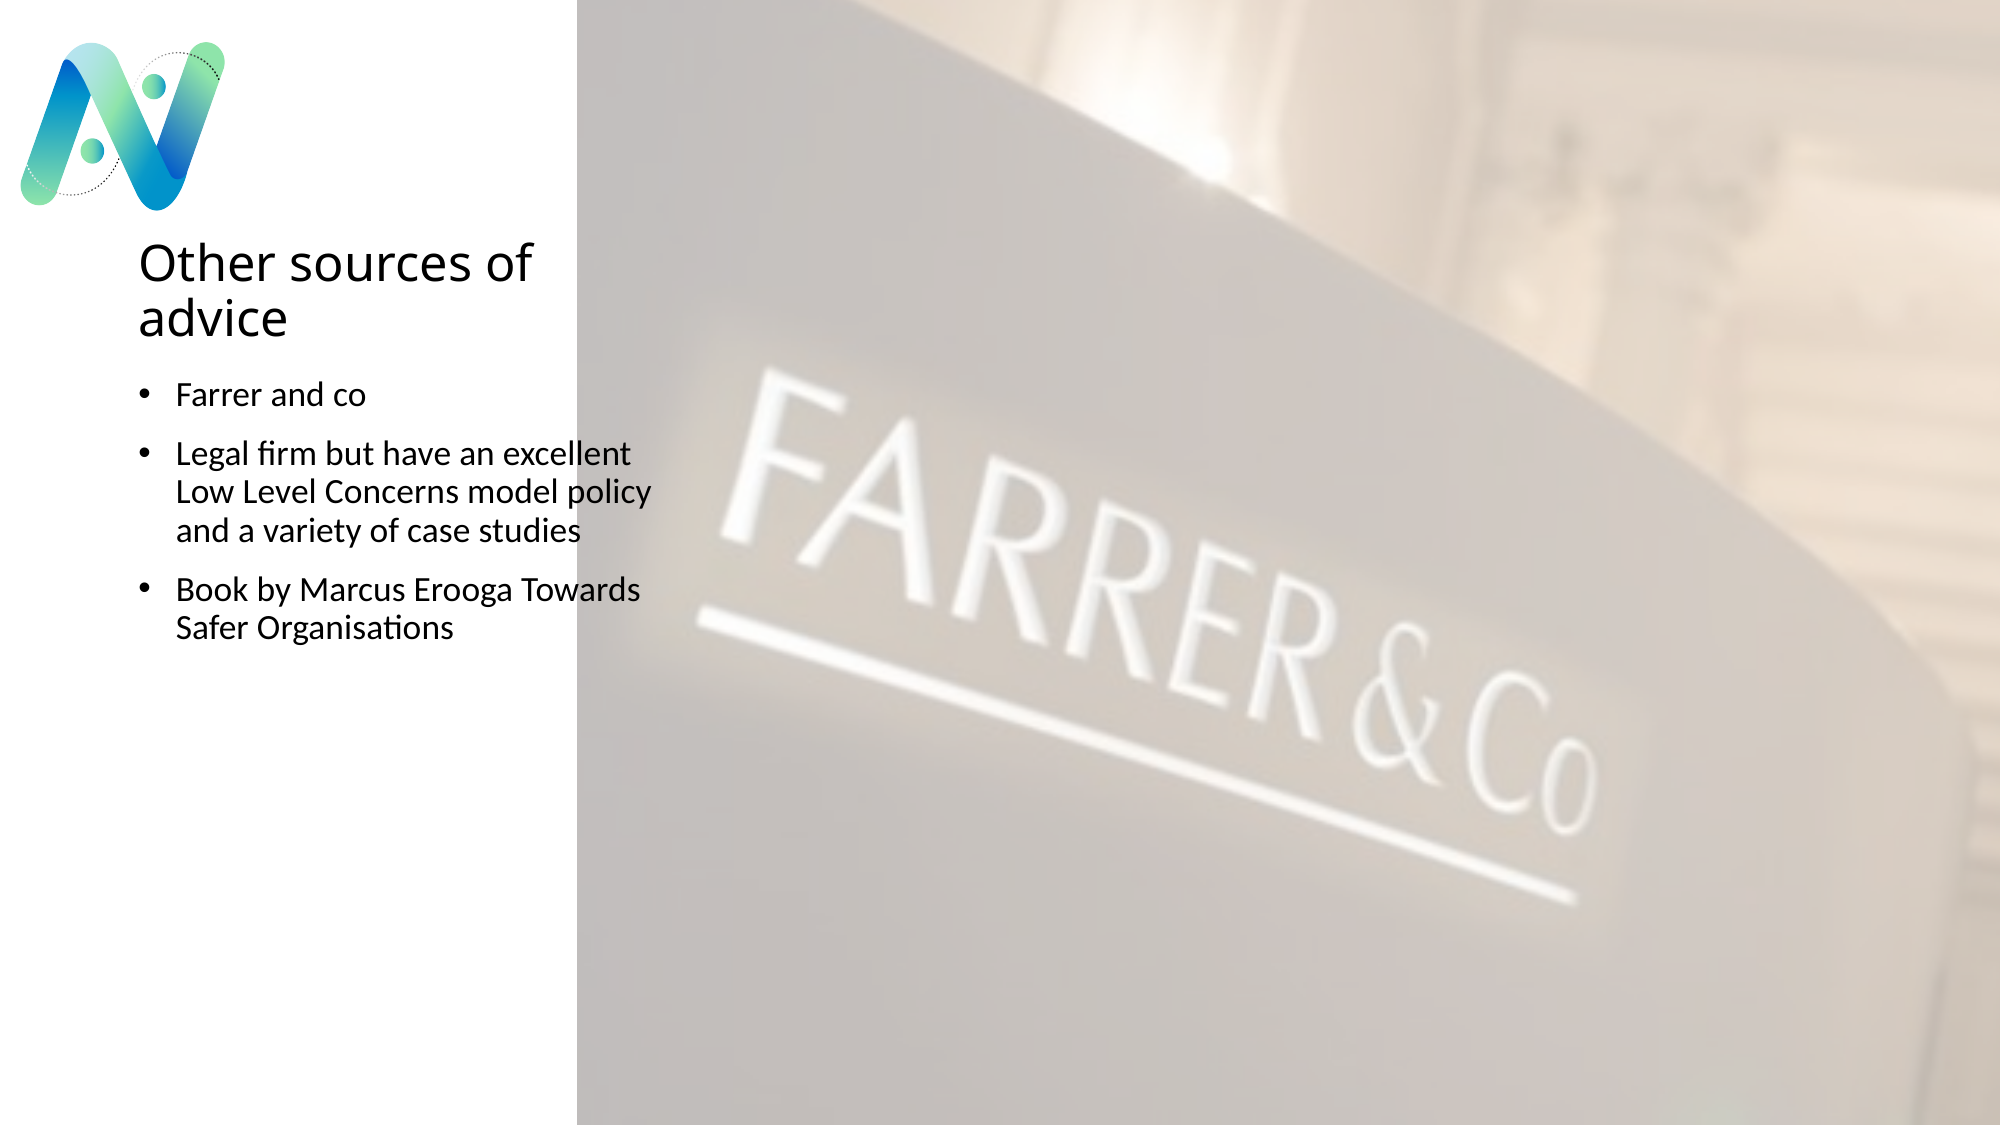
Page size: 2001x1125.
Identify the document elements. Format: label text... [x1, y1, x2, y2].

text_box Farrer and co Legal firm but have an excellent Low Level Concerns model policy and a variety of case studies Book by Marcus Erooga Towards Safer Organisations [123, 368, 577, 895]
picture [577, 0, 2000, 1125]
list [0, 0, 266, 275]
text_box Other sources of advice [123, 230, 577, 368]
